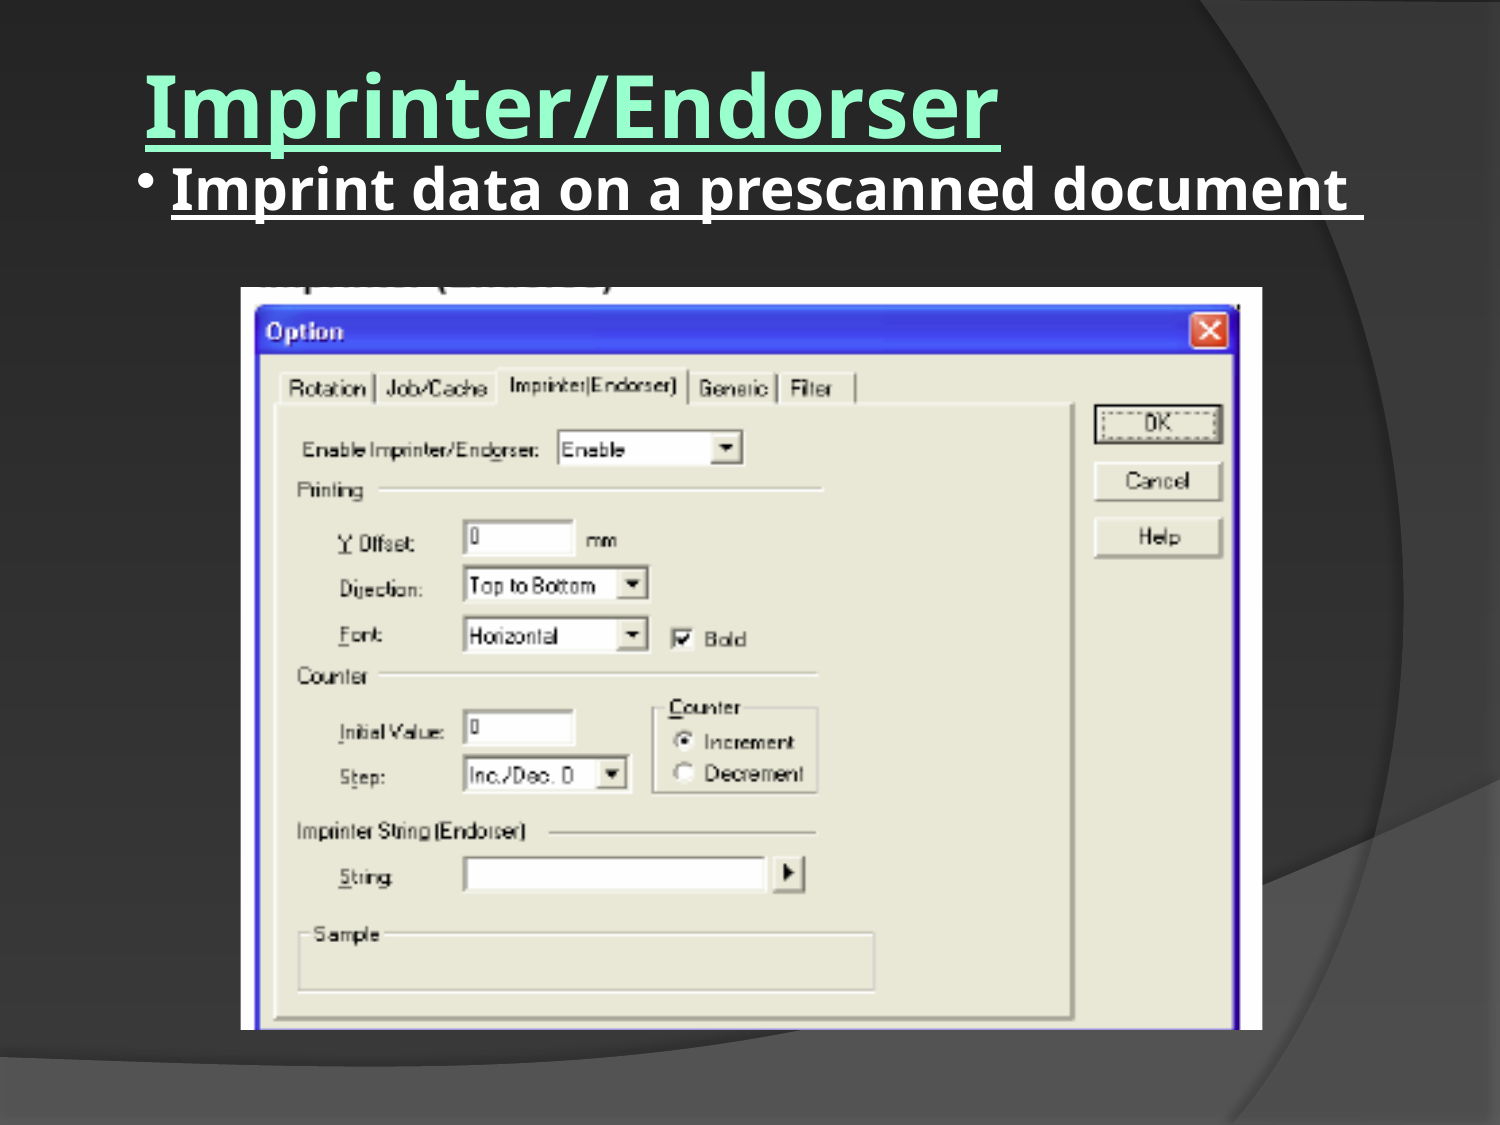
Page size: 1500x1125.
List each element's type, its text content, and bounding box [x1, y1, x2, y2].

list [240, 287, 1263, 1031]
title Imprinter/Endorser [137, 32, 1363, 125]
text_box Imprint data on a prescanned document [125, 125, 1375, 250]
